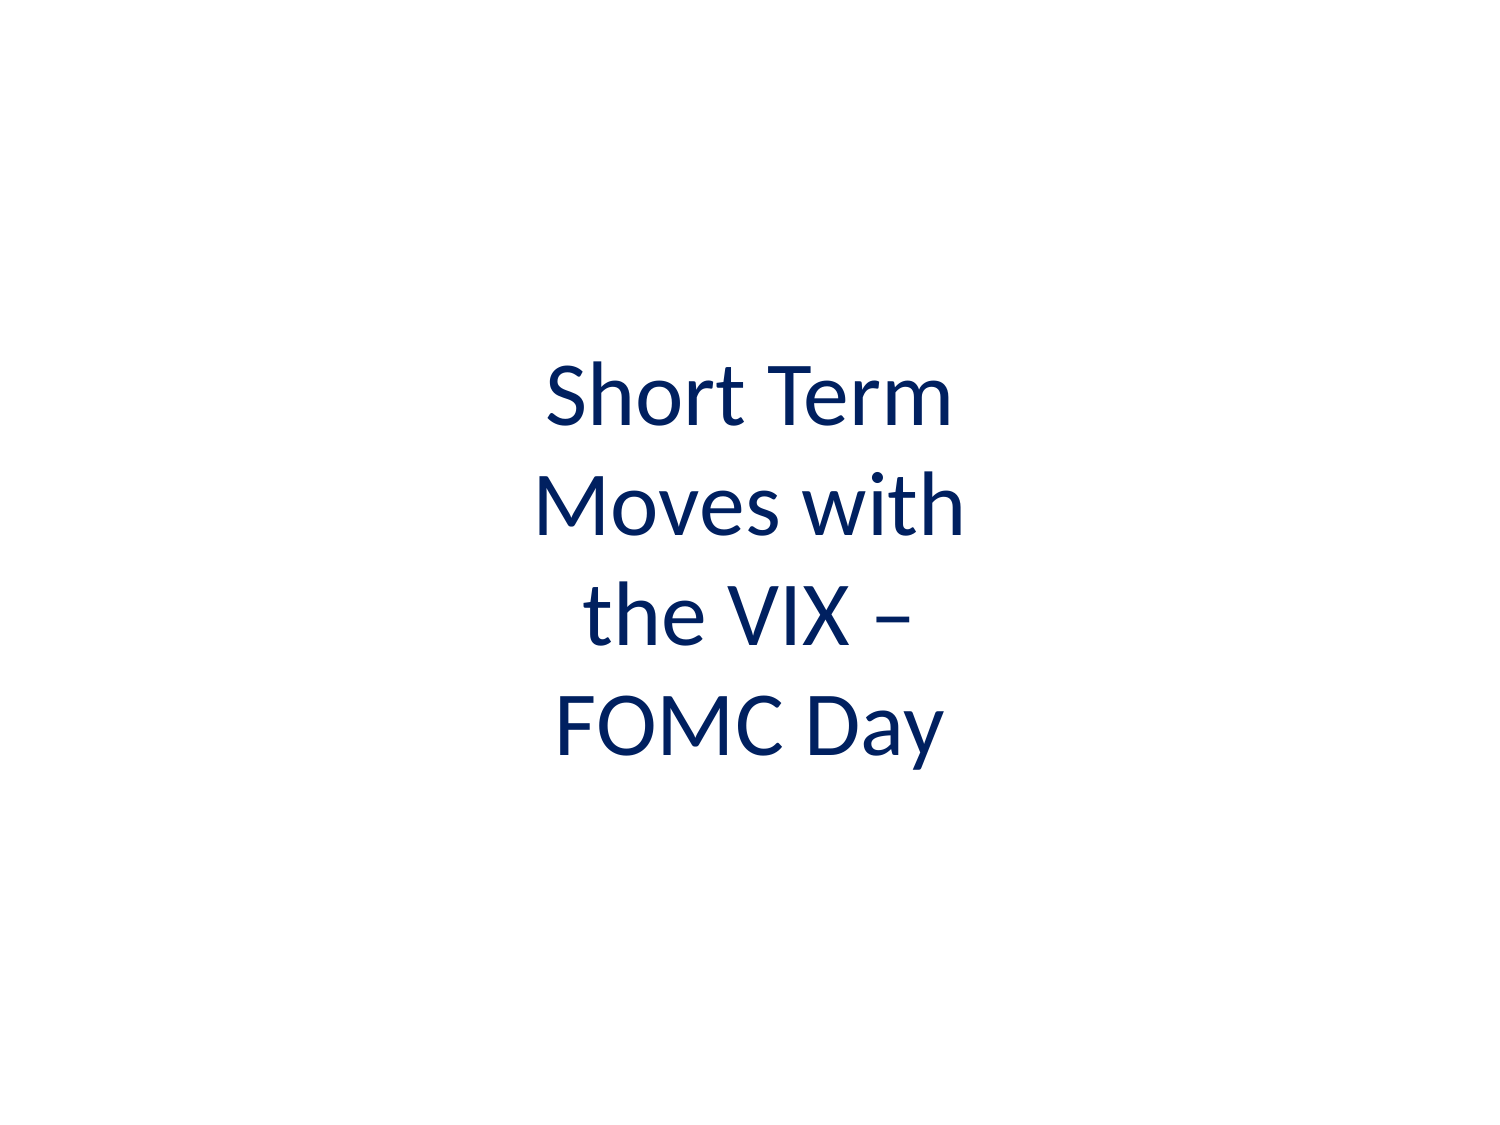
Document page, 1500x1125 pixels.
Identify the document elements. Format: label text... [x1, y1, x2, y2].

title Short Term Moves with the VIX – FOMC Day [75, 45, 1425, 1063]
